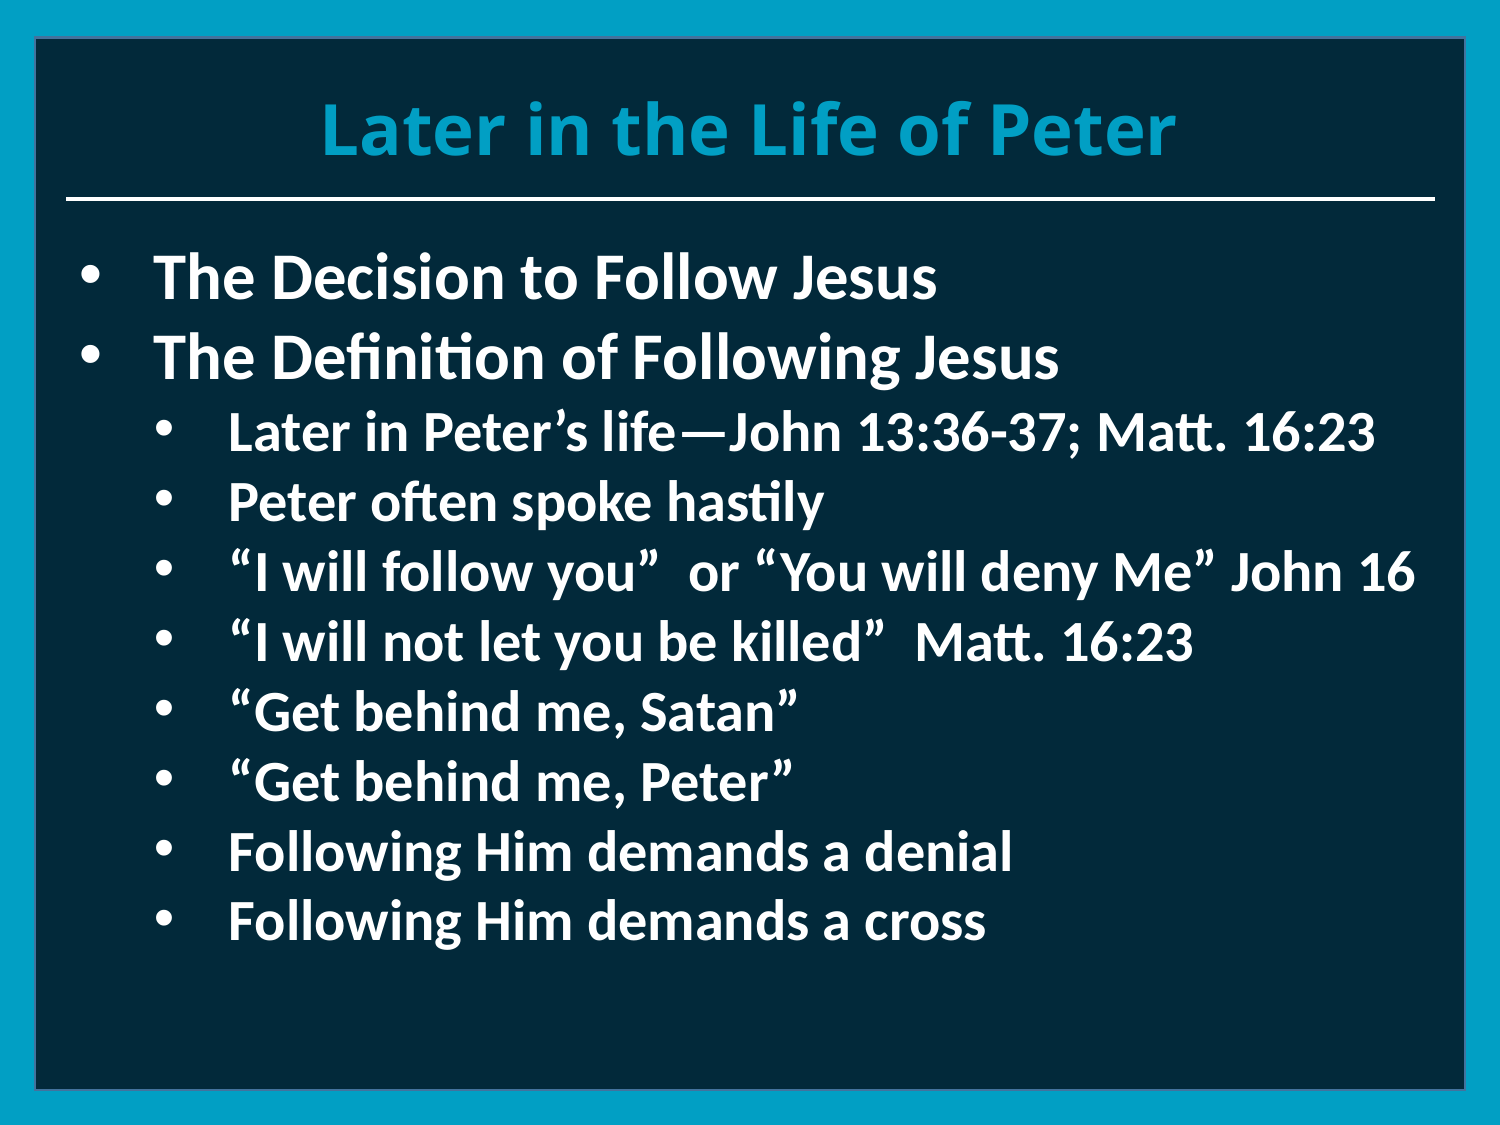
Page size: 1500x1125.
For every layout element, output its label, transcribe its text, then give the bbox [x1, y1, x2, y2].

title Later in the Life of Peter [54, 66, 1445, 199]
text_box The Decision to Follow Jesus The Definition of Following Jesus Later in Peter’s life—John 13:36-37; Matt. 16:23 Peter often spoke hastily “I will follow you” or “You will deny Me” John 16 “I will not let you be killed” Matt. 16:23 “Get behind me, Satan” “Get behind me, Peter” Following Him demands a denial Following Him demands a cross [64, 225, 1444, 960]
